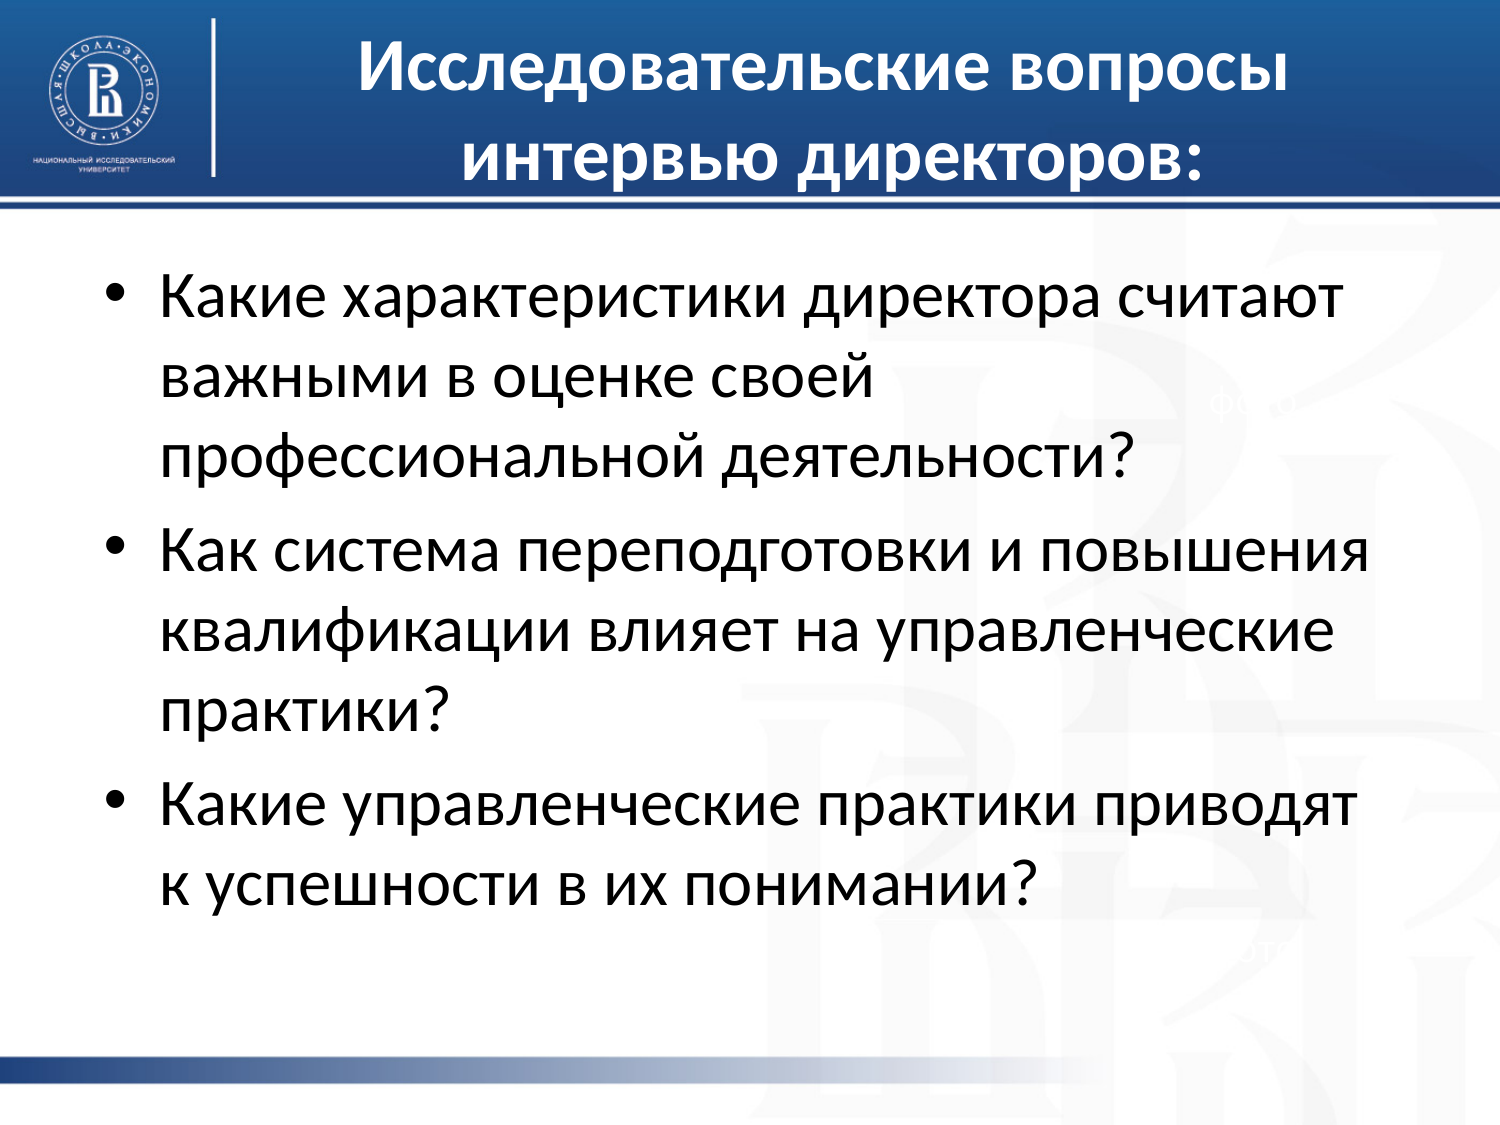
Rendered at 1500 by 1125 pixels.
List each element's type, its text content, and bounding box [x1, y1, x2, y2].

picture [0, 0, 1500, 1125]
list Какие характеристики директора считают важными в оценке своей профессиональной деятельности? Как система переподготовки и повышения квалификации влияет на управленческие практики? Какие управленческие практики приводят к успешности в их понимании? [88, 243, 1388, 1071]
title Исследовательские вопросы интервью директоров: [207, 45, 1459, 166]
